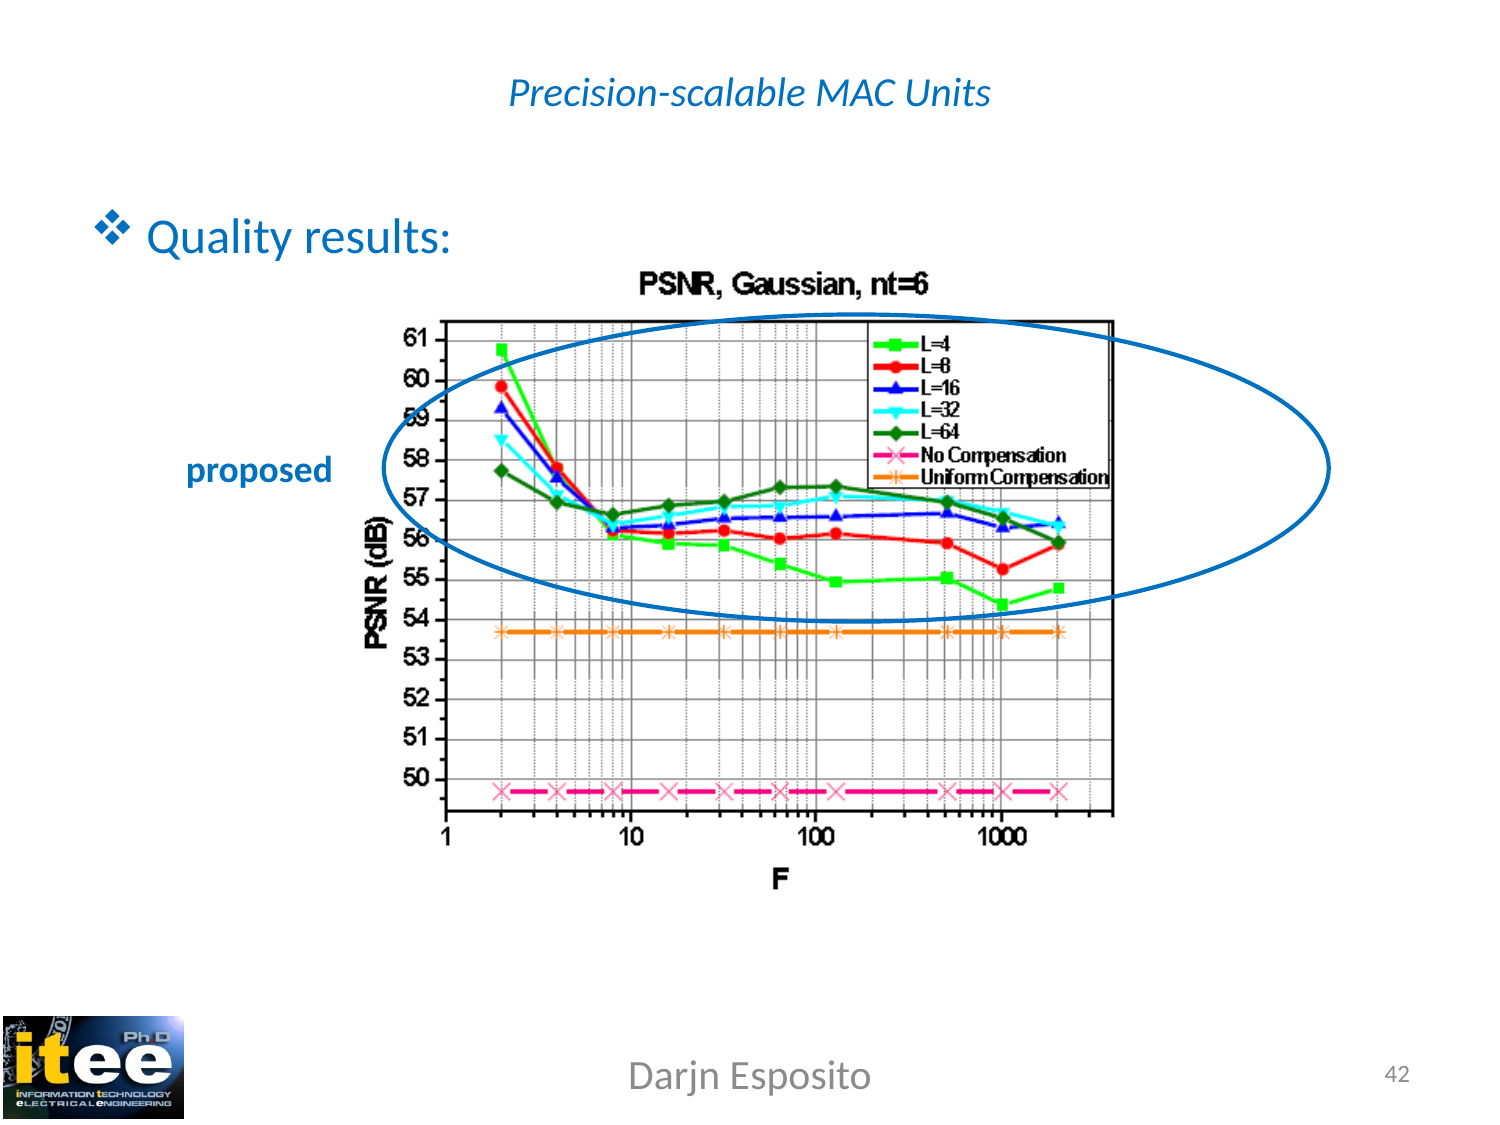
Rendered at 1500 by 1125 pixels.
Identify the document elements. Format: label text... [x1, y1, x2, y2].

picture [340, 266, 1160, 899]
title Precision-scalable MAC Units [75, 7, 1425, 173]
text_box [1163, 349, 1331, 588]
footer Darjn Esposito [512, 1042, 988, 1103]
slide_number 42 [1074, 1042, 1425, 1103]
picture [3, 1016, 184, 1120]
list Quality results: [75, 196, 1425, 965]
text_box proposed [171, 437, 335, 498]
